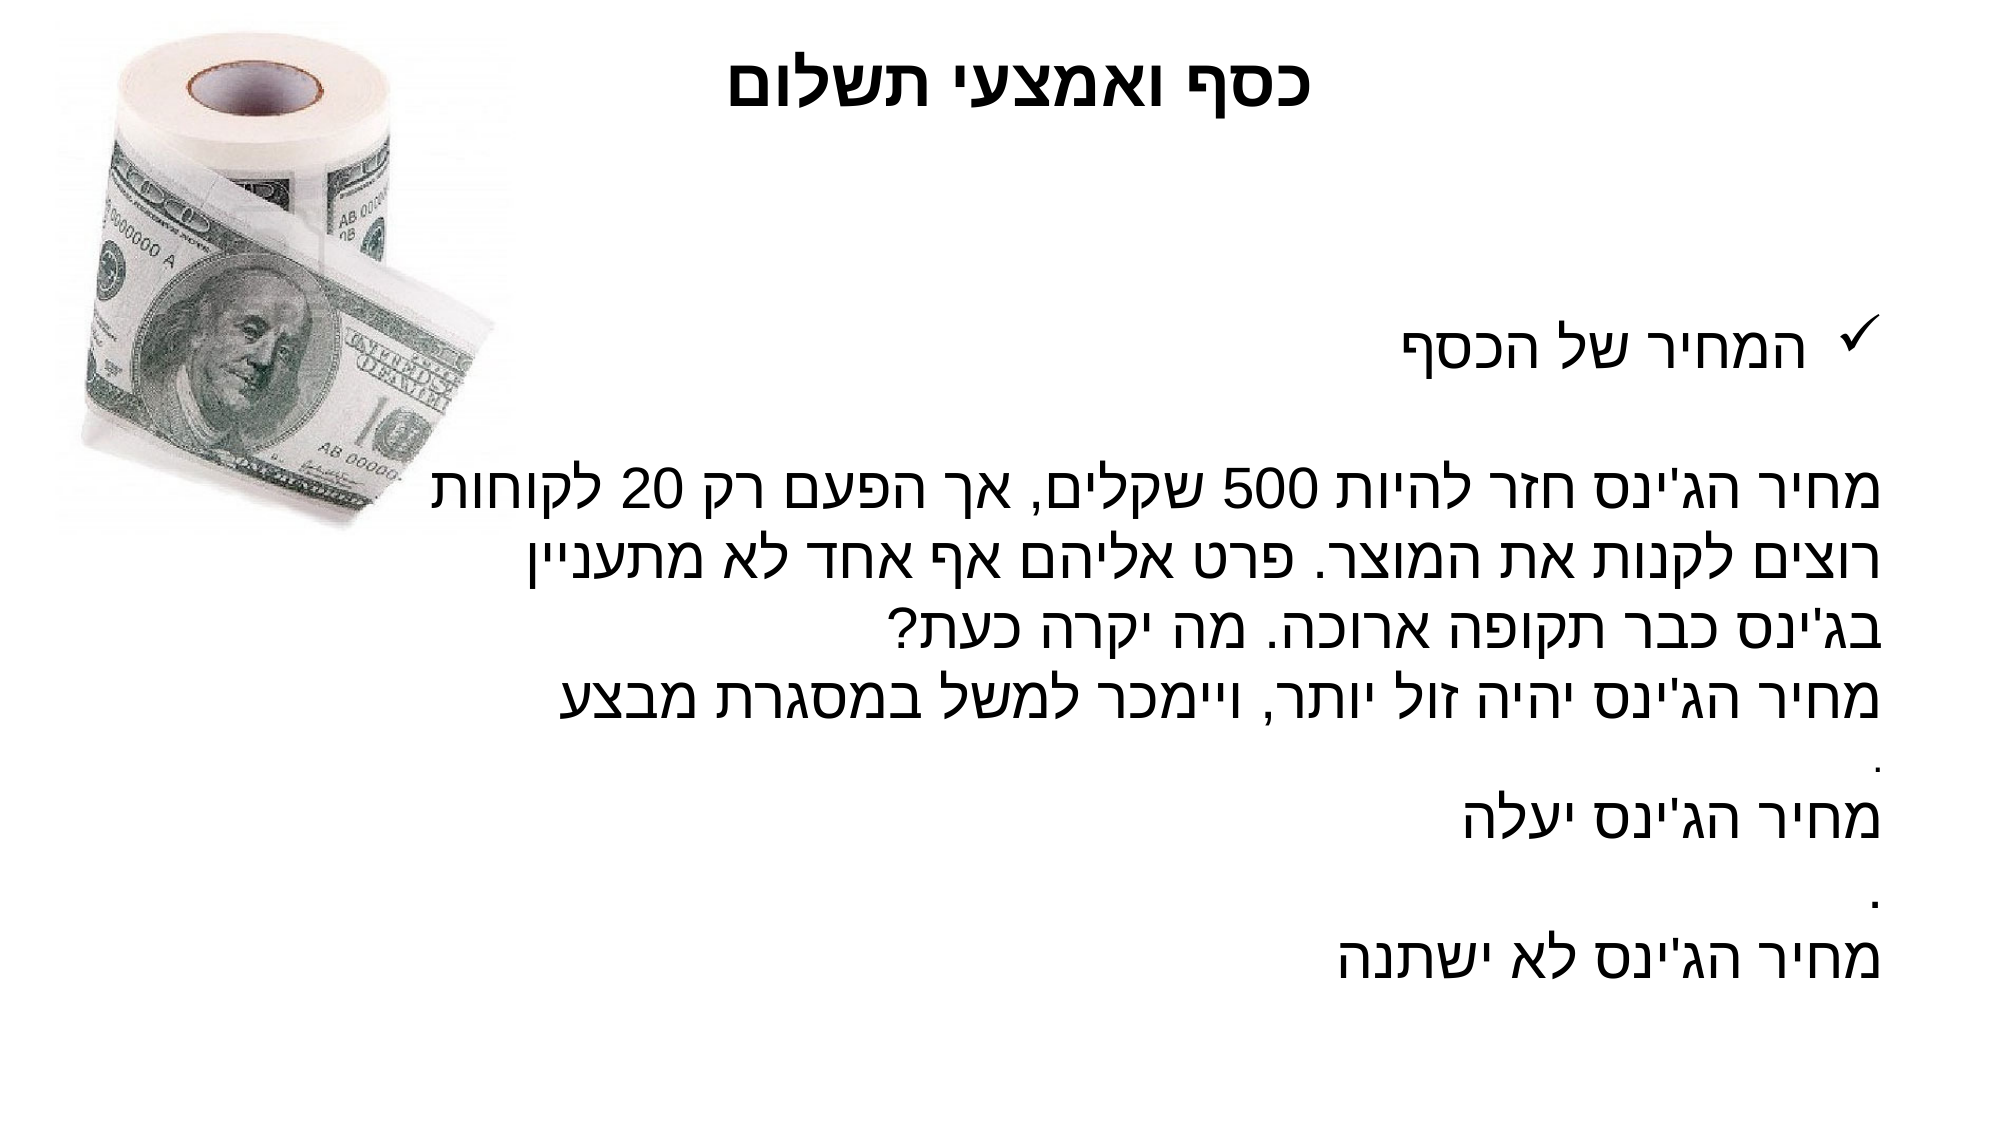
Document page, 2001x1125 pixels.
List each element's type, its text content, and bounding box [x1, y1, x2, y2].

picture [0, 13, 528, 542]
text_box המחיר של הכסף מחיר הג'ינס חזר להיות 500 שקלים, אך הפעם רק 20 לקוחות רוצים לקנות את המוצר. פרט אליהם אף אחד לא מתעניין בג'ינס כבר תקופה ארוכה. מה יקרה כעת? מחיר הג'ינס יהיה זול יותר, ויימכר למשל במסגרת מבצע . מחיר הג'ינס יעלה . מחיר הג'ינס לא ישתנה [390, 223, 1899, 1068]
title כסף ואמצעי תשלום [532, 57, 1932, 162]
